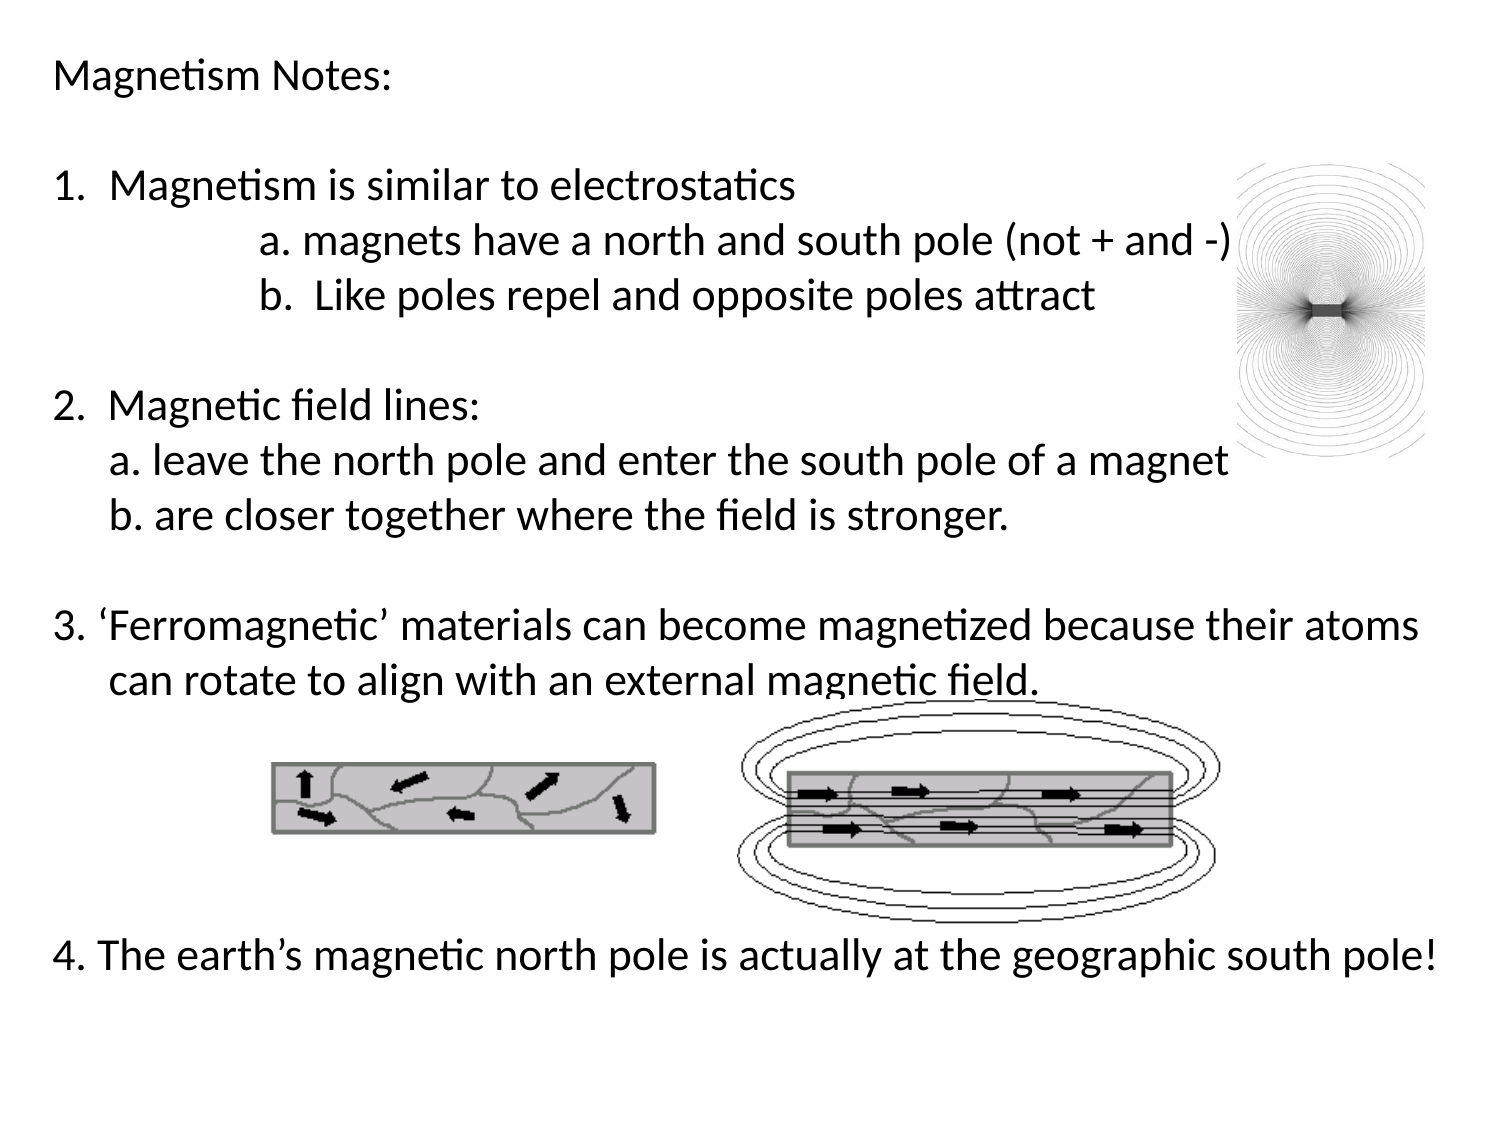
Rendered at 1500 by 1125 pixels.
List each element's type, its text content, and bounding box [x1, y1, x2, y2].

picture [1237, 162, 1426, 460]
text_box Magnetism Notes: Magnetism is similar to electrostatics a. magnets have a north and south pole (not + and -) b. Like poles repel and opposite poles attract 2. Magnetic field lines: a. leave the north pole and enter the south pole of a magnet b. are closer together where the field is stronger. 3. ‘Ferromagnetic’ materials can become magnetized because their atoms can rotate to align with an external magnetic field. 4. The earth’s magnetic north pole is actually at the geographic south pole! [37, 37, 1500, 1125]
picture [262, 762, 666, 838]
picture [737, 699, 1222, 926]
